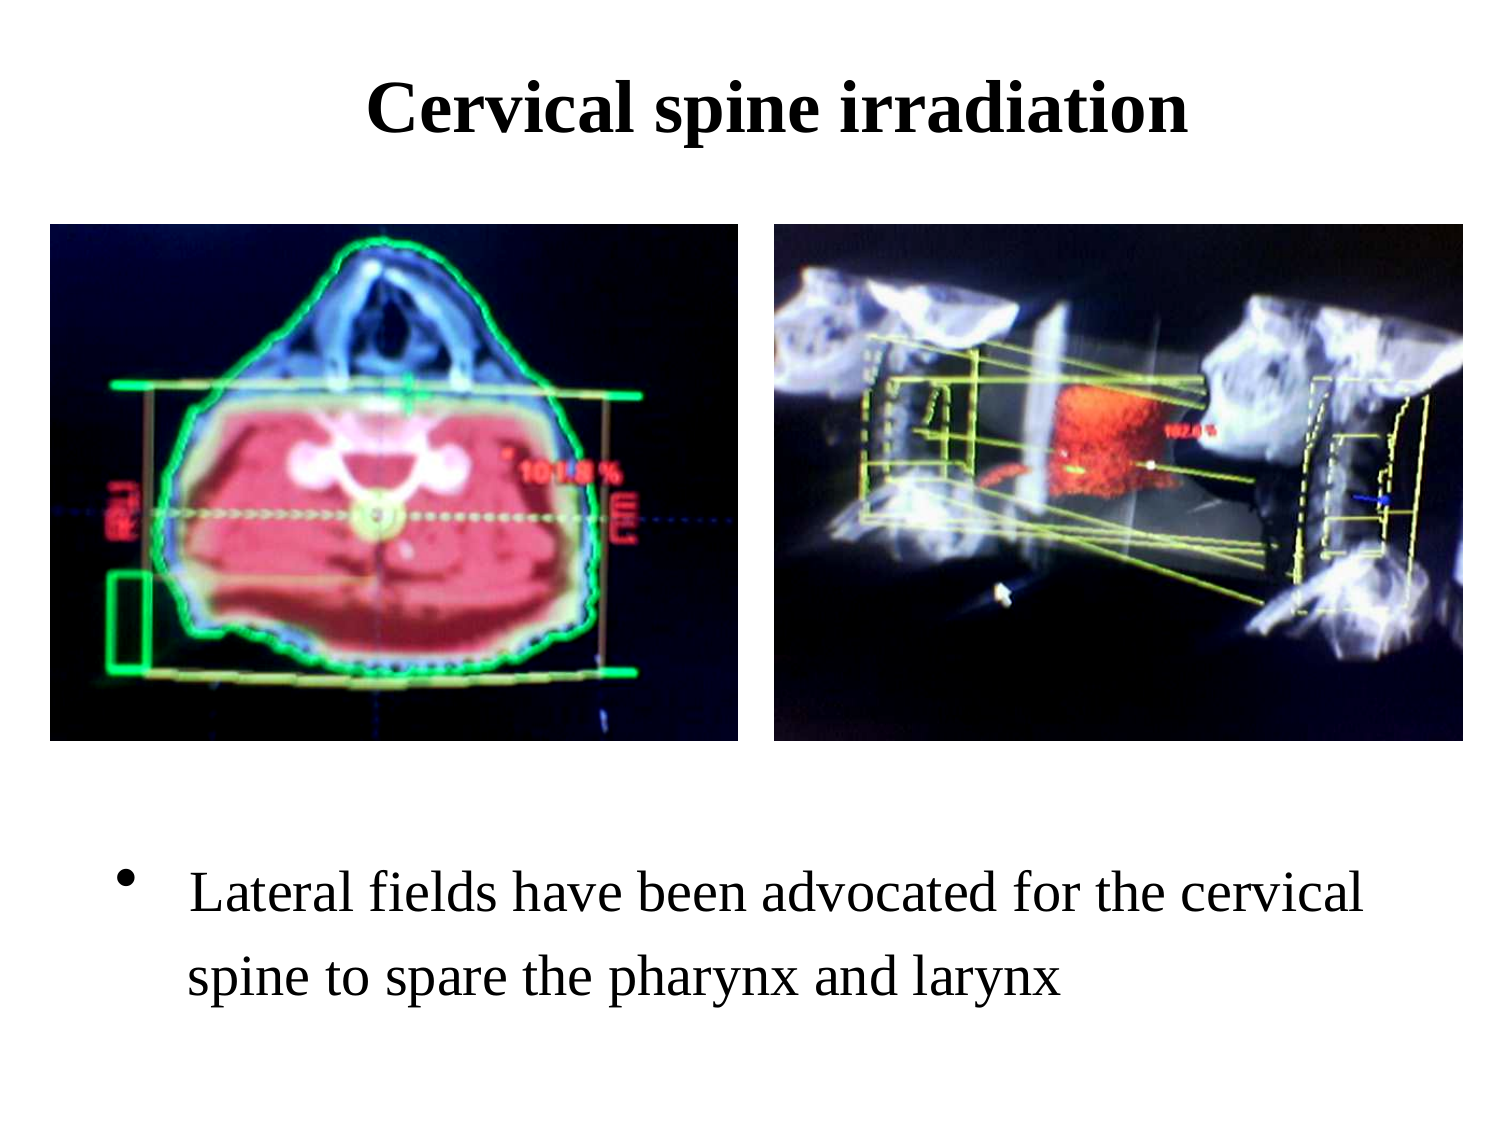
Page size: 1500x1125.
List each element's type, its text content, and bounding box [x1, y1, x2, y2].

text_box Cervical spine irradiation [350, 49, 1205, 155]
picture [49, 224, 738, 741]
picture [774, 224, 1463, 741]
list Lateral fields have been advocated for the cervical spine to spare the pharynx and larynx [99, 837, 1451, 1026]
